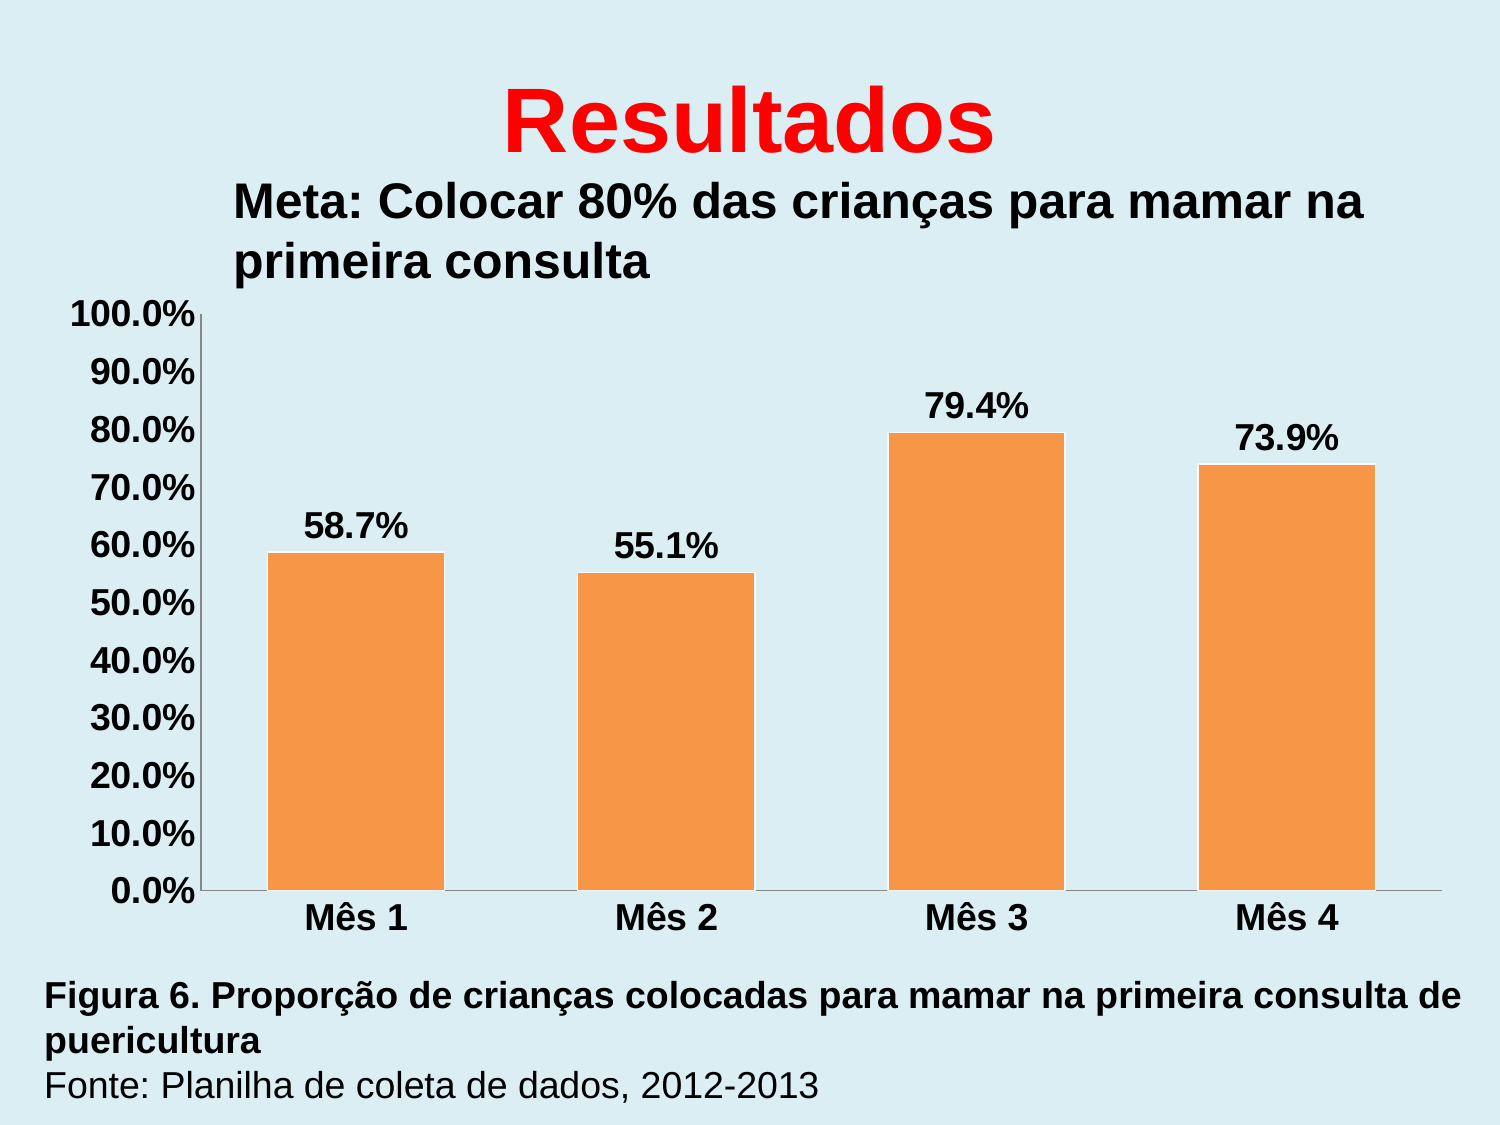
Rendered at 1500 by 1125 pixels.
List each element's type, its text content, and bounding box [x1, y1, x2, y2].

text_box Meta: Colocar 80% das crianças para mamar na primeira consulta [218, 160, 1412, 277]
chart [41, 278, 1471, 953]
title Resultados [75, 0, 1425, 233]
text_box Figura 6. Proporção de crianças colocadas para mamar na primeira consulta de puericultura Fonte: Planilha de coleta de dados, 2012-2013 [29, 964, 1500, 1114]
